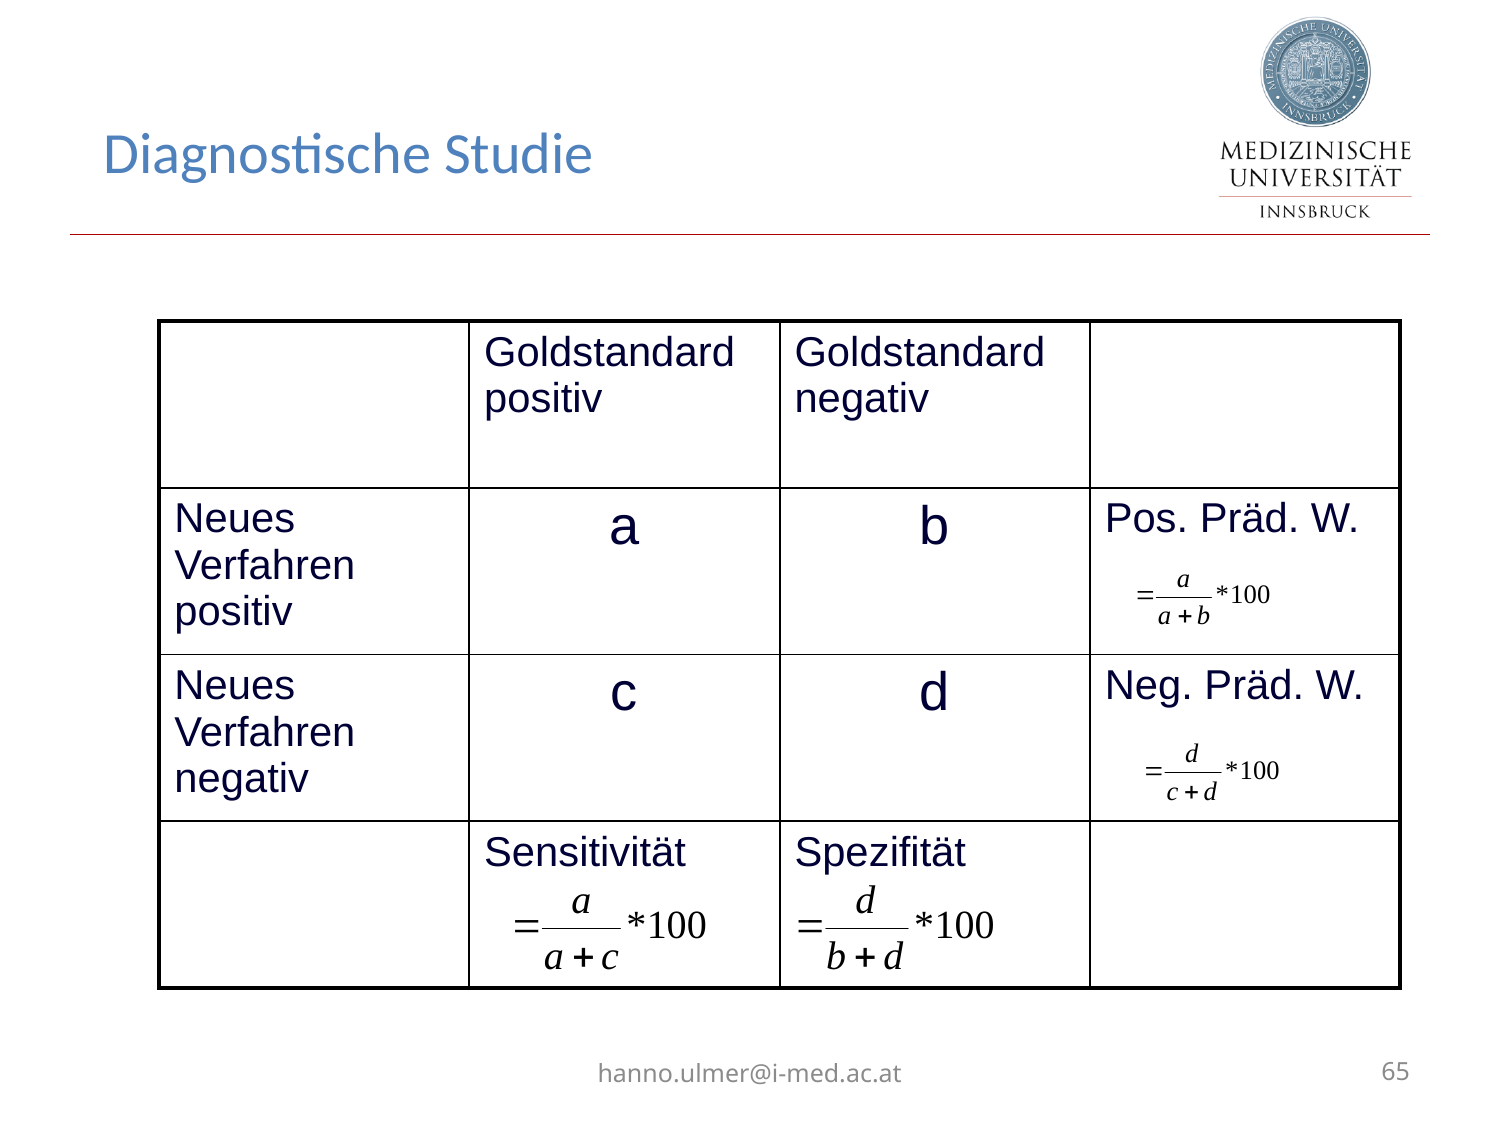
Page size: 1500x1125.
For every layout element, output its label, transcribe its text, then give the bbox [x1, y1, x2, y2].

table_cell Neues Verfahren positiv [161, 489, 468, 654]
table_header Goldstandard negativ [781, 323, 1089, 487]
slide_number 65 [1074, 1042, 1425, 1103]
table_cell Pos. Präd. W. [1091, 489, 1398, 654]
table_cell [1091, 822, 1398, 986]
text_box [506, 877, 710, 977]
table_cell Spezifität [781, 822, 1089, 986]
footer hanno.ulmer@i-med.ac.at [512, 1042, 988, 1103]
table_cell b [781, 489, 1089, 654]
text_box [1130, 561, 1276, 631]
table_header [161, 323, 468, 487]
table_cell Neg. Präd. W. [1091, 655, 1398, 820]
table_cell d [781, 655, 1089, 820]
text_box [1139, 736, 1284, 807]
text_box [790, 877, 998, 977]
title Diagnostische Studie [88, 101, 1383, 200]
table_header [1091, 323, 1398, 487]
table_cell Sensitivität [470, 822, 779, 986]
picture [1205, 7, 1425, 227]
table_cell [161, 822, 468, 986]
table_cell c [470, 655, 779, 820]
table_cell Neues Verfahren negativ [161, 655, 468, 820]
table_header Goldstandard positiv [470, 323, 779, 487]
table_cell a [470, 489, 779, 654]
